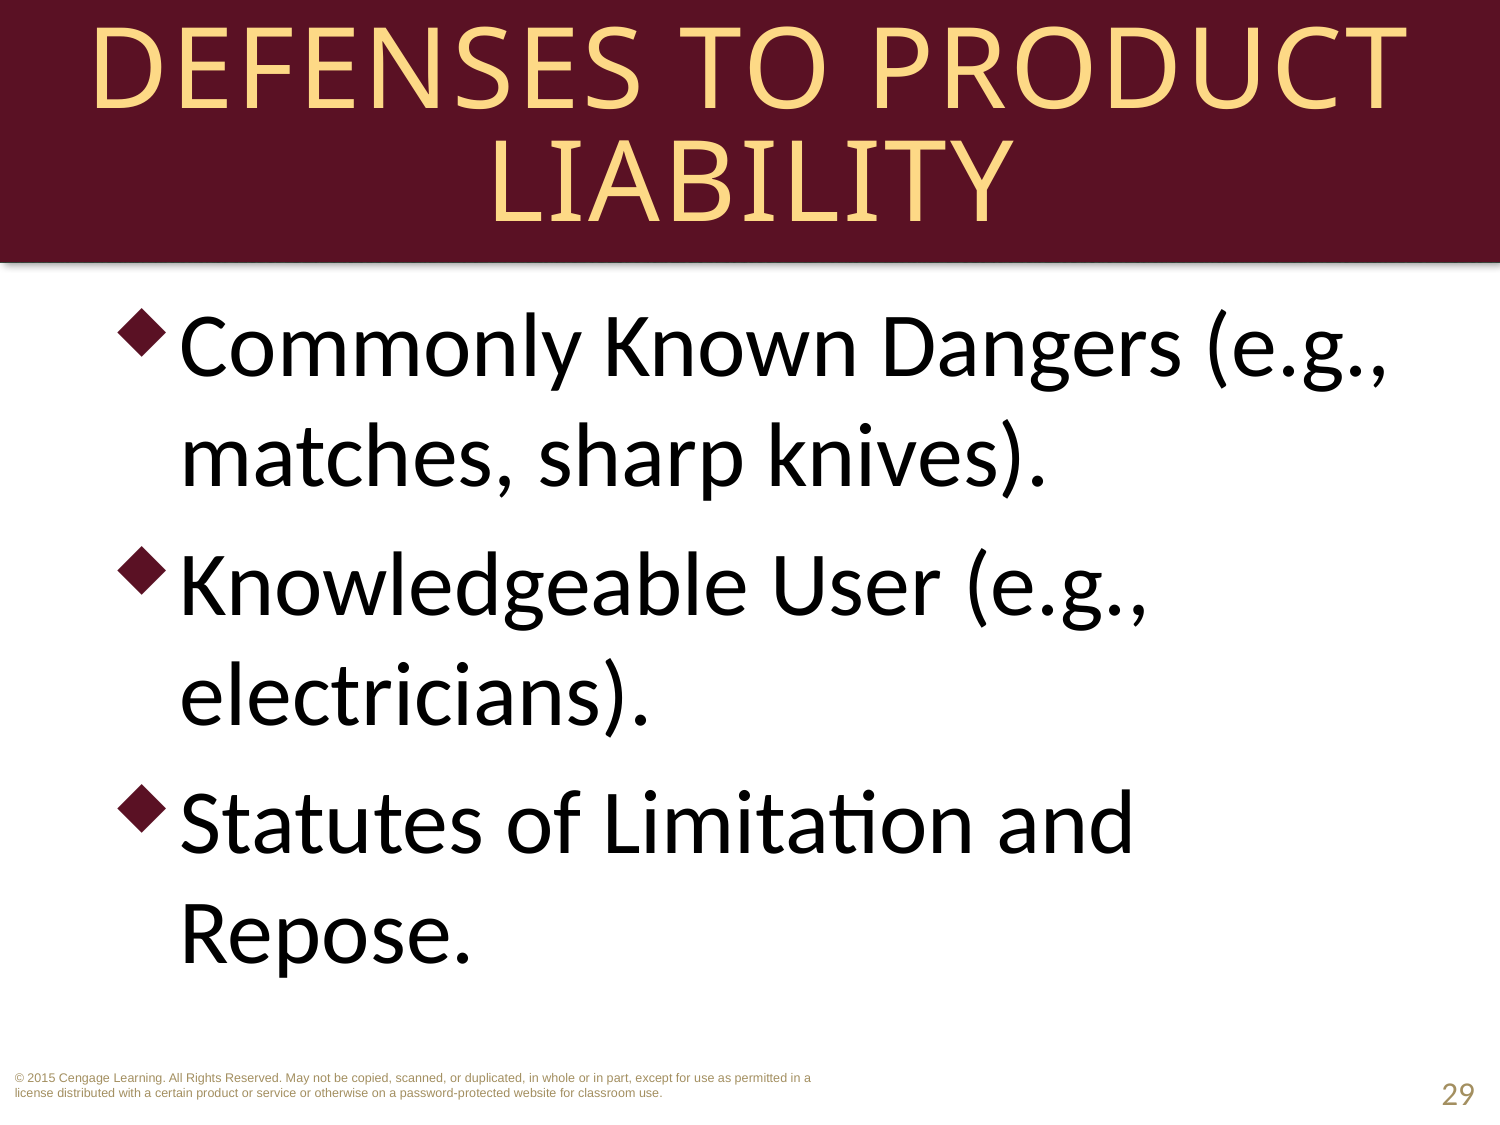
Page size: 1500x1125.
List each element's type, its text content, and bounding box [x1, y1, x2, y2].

title Defenses to Product Liability [0, 0, 1500, 263]
slide_number 29 [1325, 1069, 1475, 1120]
list Commonly Known Dangers (e.g., matches, sharp knives). Knowledgeable User (e.g., electricians). Statutes of Limitation and Repose. [74, 277, 1426, 1051]
